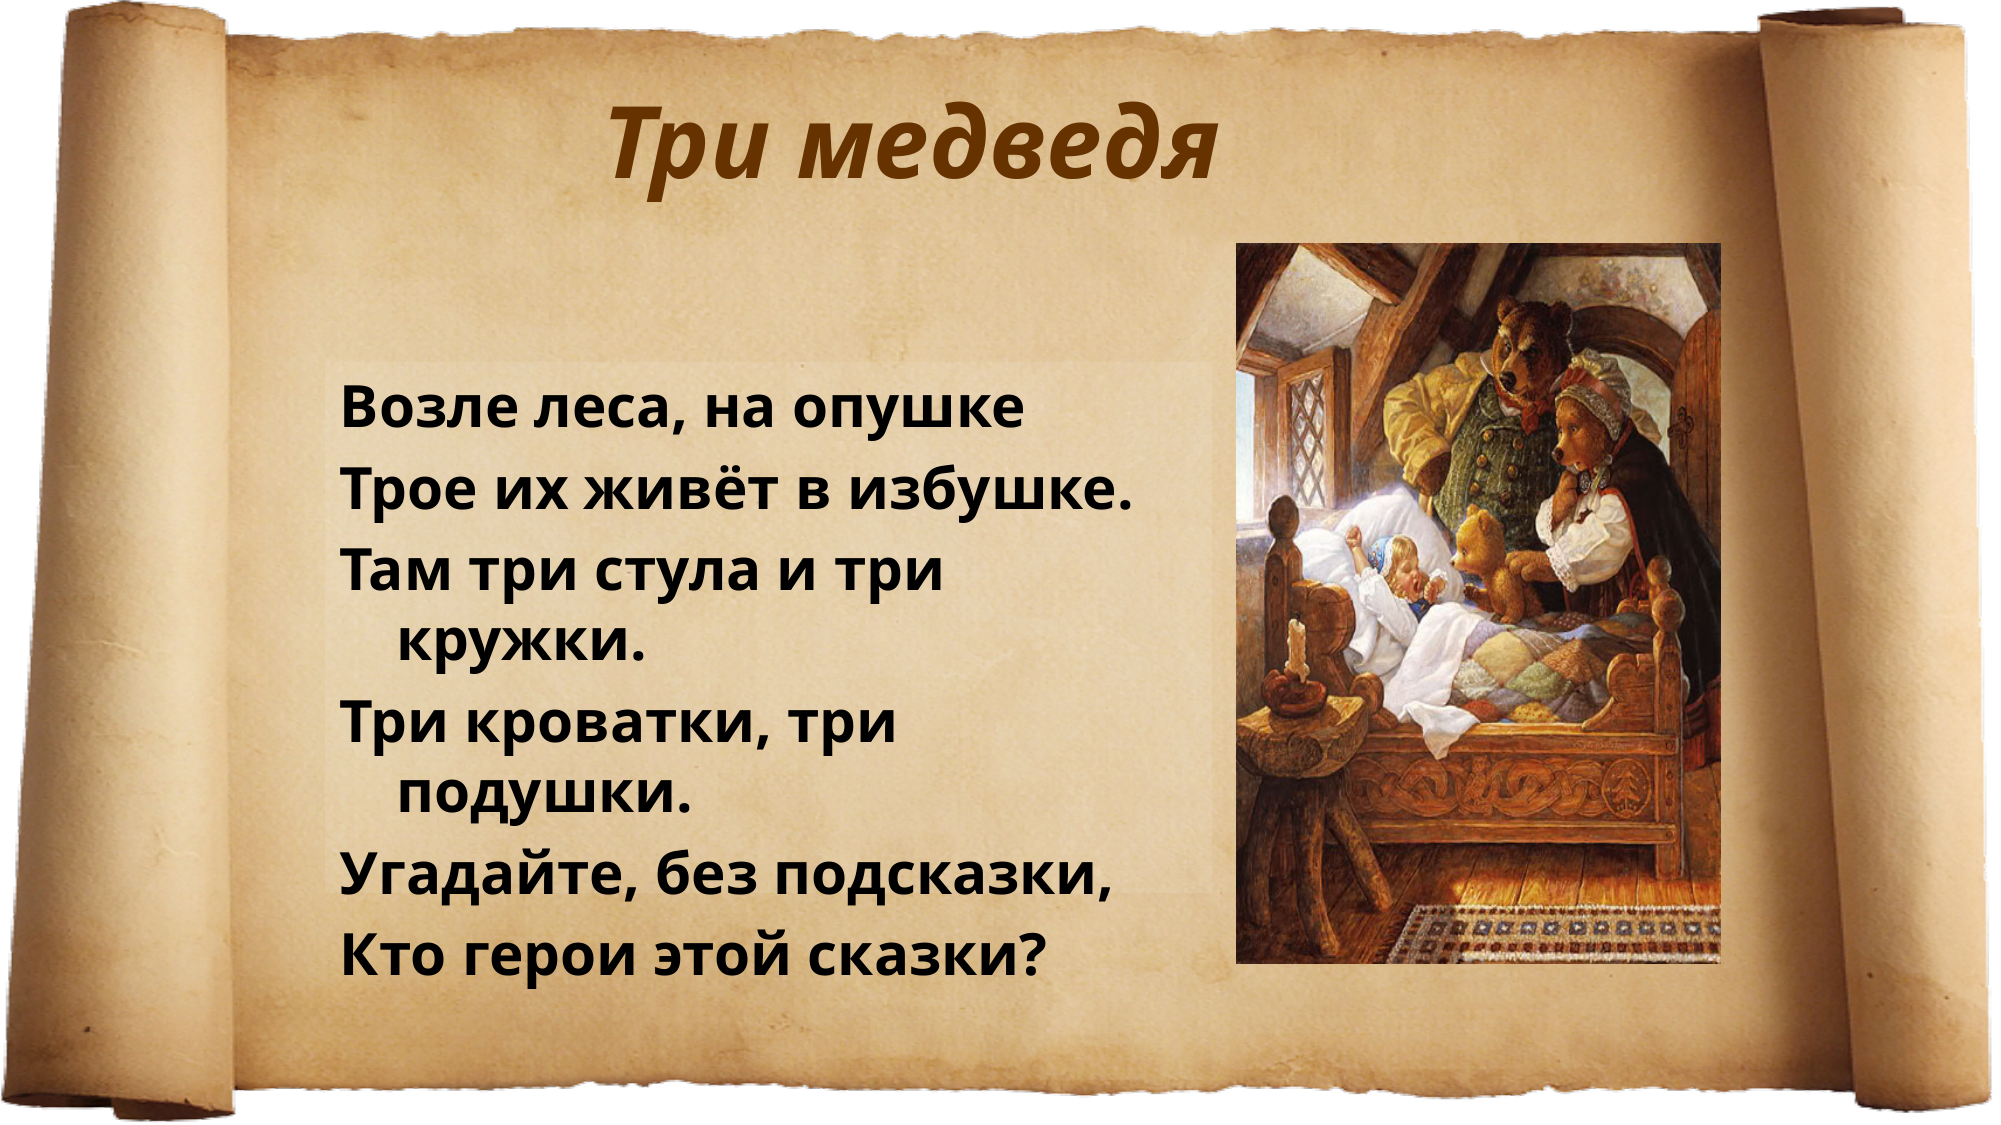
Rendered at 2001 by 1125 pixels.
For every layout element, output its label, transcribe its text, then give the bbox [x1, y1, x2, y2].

title Три медведя [324, 45, 1237, 233]
list Возле леса, на опушке Трое их живёт в избушке. Там три стула и три кружки. Три кроватки, три подушки. Угадайте, без подсказки, Кто герои этой сказки? [324, 361, 1213, 894]
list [1236, 243, 1721, 964]
picture [0, 0, 2001, 1125]
